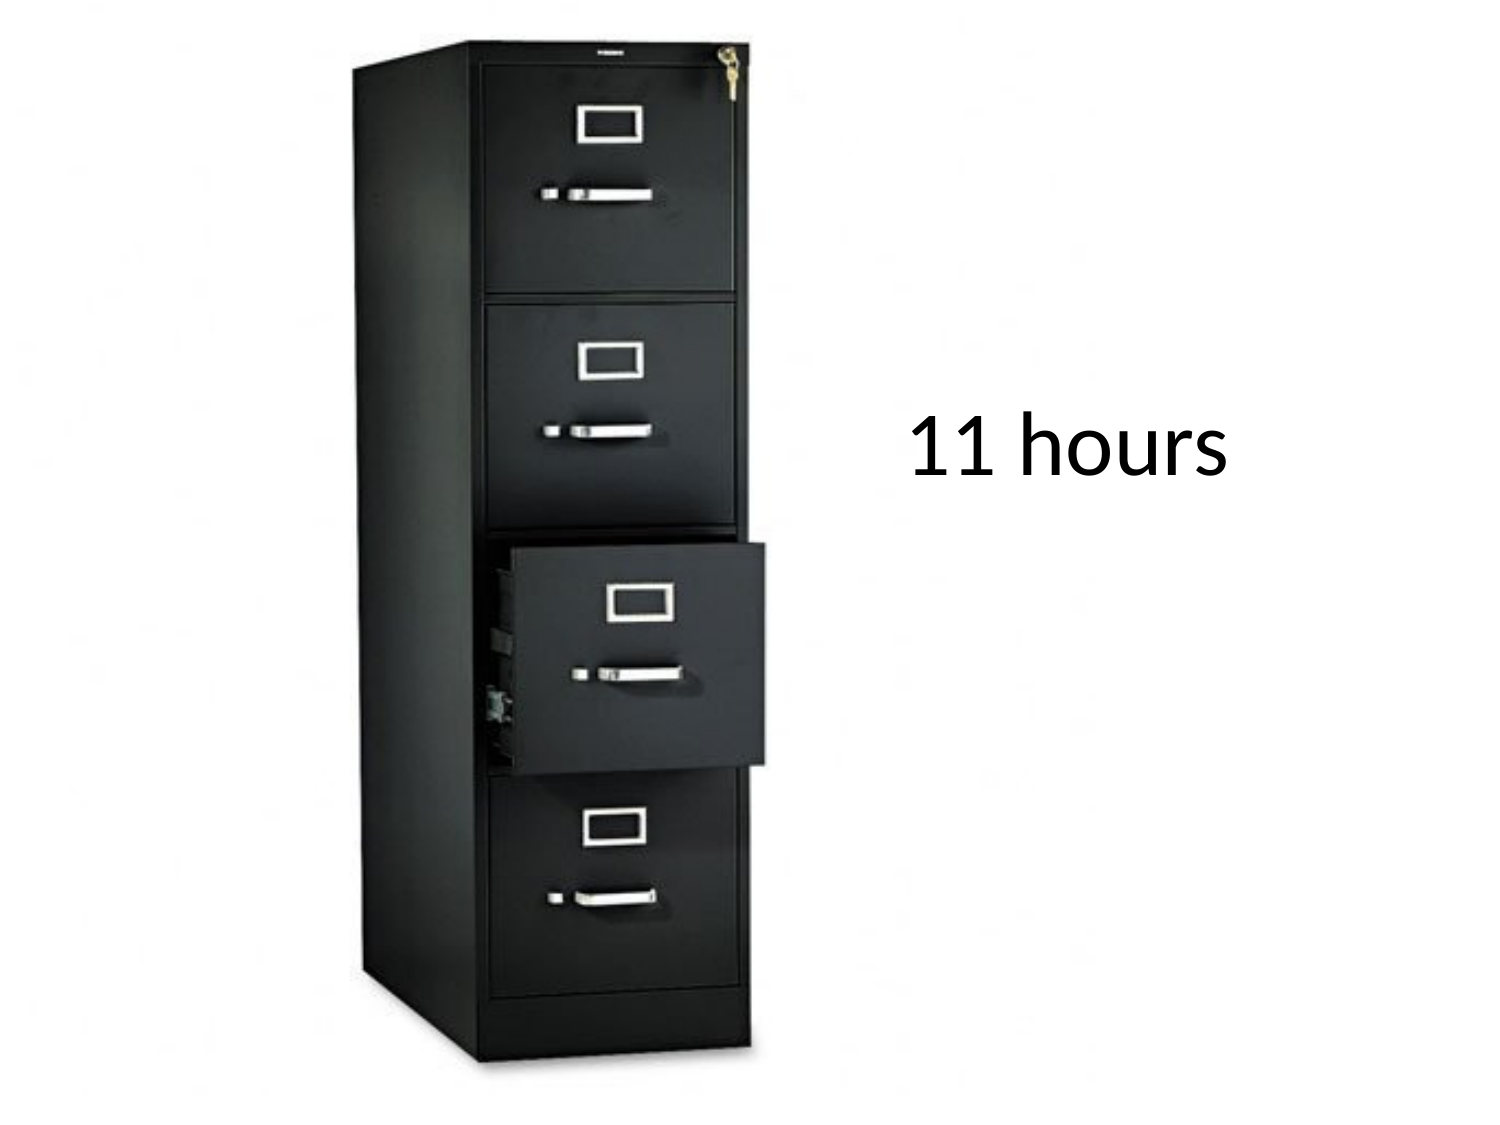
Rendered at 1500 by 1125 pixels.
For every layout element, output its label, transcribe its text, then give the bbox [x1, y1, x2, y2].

picture [0, 0, 1097, 1097]
text_box 11 hours [1101, 376, 1245, 502]
